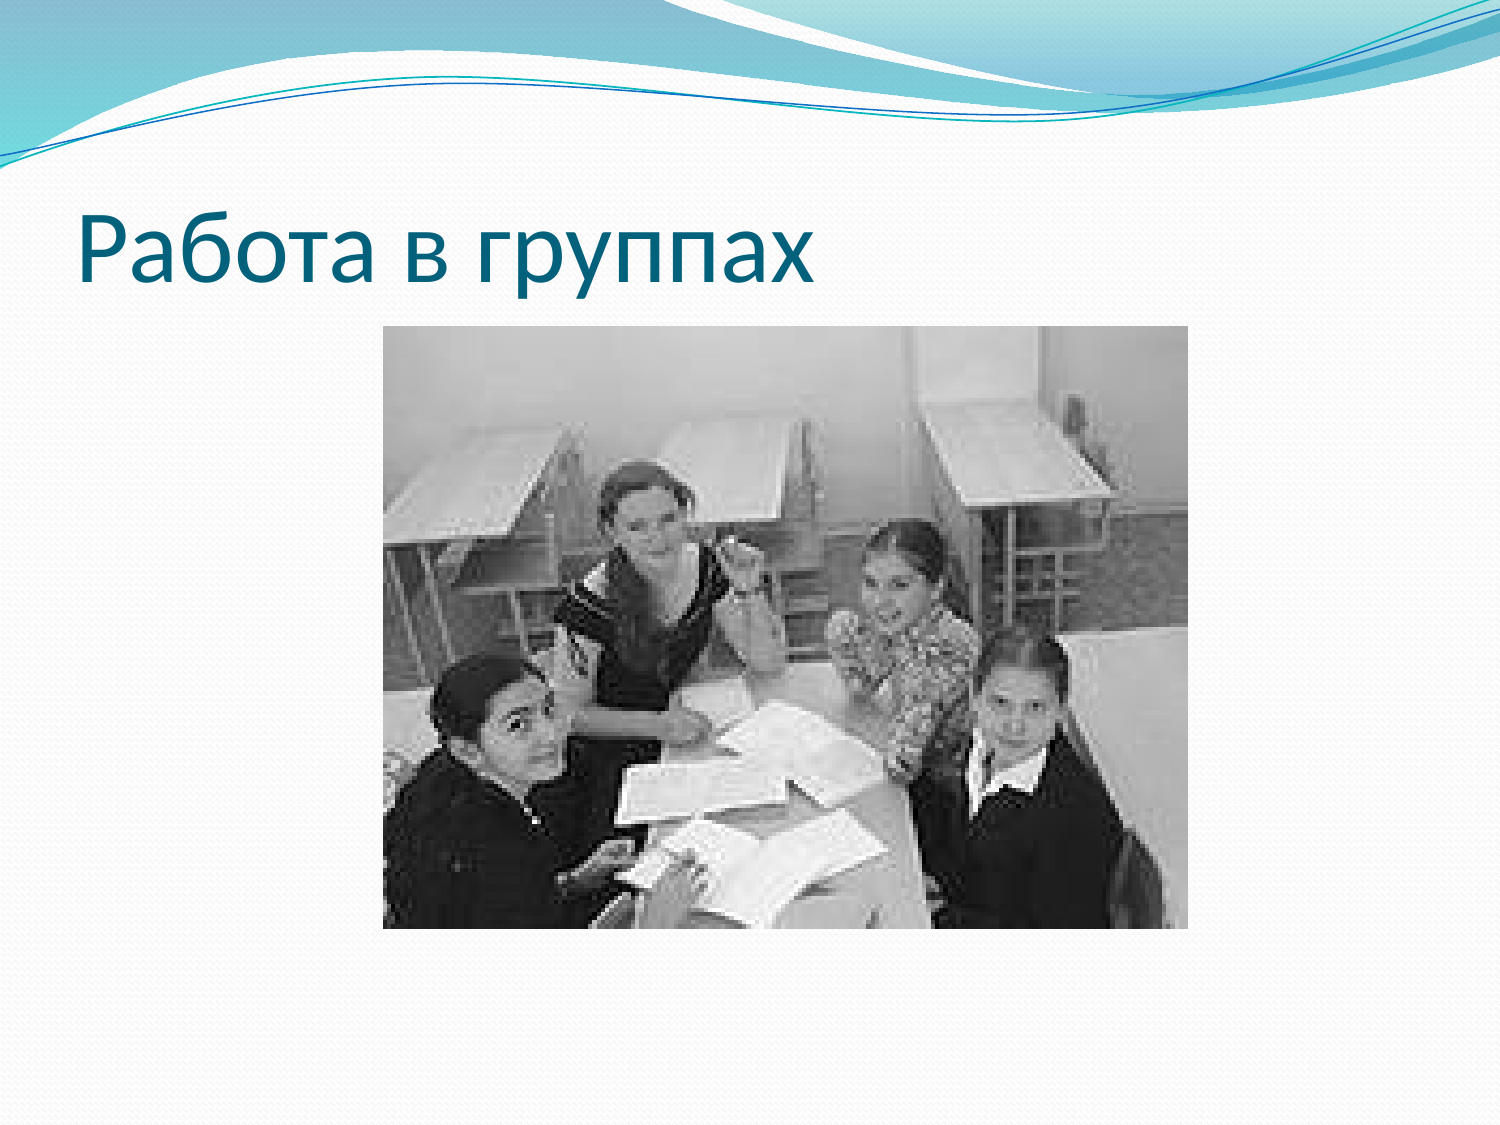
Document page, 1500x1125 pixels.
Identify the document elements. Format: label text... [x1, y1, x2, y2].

picture [383, 326, 1188, 929]
title Работа в группах [75, 115, 1438, 303]
